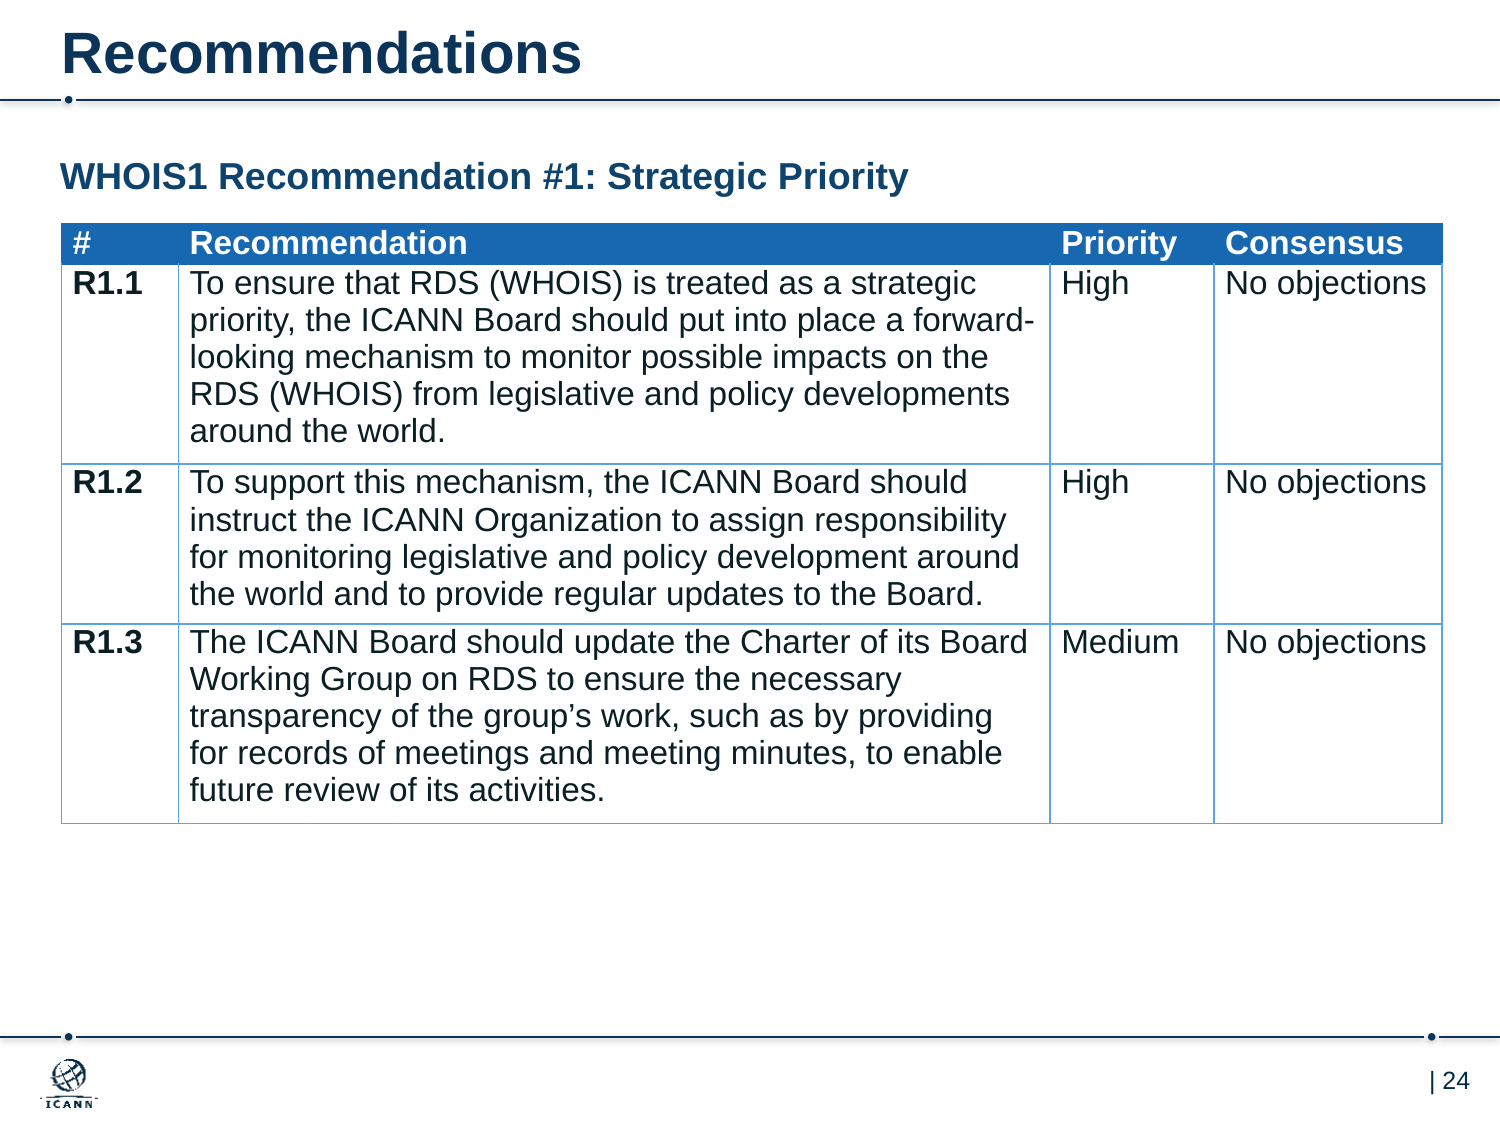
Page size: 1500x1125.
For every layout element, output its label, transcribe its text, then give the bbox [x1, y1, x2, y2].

table_header Priority [1050, 225, 1214, 263]
text_box WHOIS1 Recommendation #1: Strategic Priority [59, 152, 1443, 693]
table_cell R1.1 [62, 265, 178, 463]
picture [38, 1059, 100, 1108]
title Recommendations [61, 7, 1376, 82]
table_cell Medium [1051, 625, 1213, 823]
table_cell No objections [1215, 465, 1441, 623]
table_cell R1.3 [62, 625, 178, 823]
table_cell To support this mechanism, the ICANN Board should instruct the ICANN Organization to assign responsibility for monitoring legislative and policy development around the world and to provide regular updates to the Board. [179, 465, 1049, 623]
table_header # [62, 225, 178, 263]
table_cell The ICANN Board should update the Charter of its Board Working Group on RDS to ensure the necessary transparency of the group’s work, such as by providing for records of meetings and meeting minutes, to enable future review of its activities. [179, 625, 1049, 823]
table_cell No objections [1215, 265, 1441, 463]
table_cell High [1051, 465, 1213, 623]
table_cell To ensure that RDS (WHOIS) is treated as a strategic priority, the ICANN Board should put into place a forward-looking mechanism to monitor possible impacts on the RDS (WHOIS) from legislative and policy developments around the world. [179, 265, 1049, 463]
table_cell High [1051, 265, 1213, 463]
table_header Consensus [1214, 225, 1441, 263]
table_cell R1.2 [62, 465, 178, 623]
table_header Recommendation [178, 225, 1050, 263]
table_cell No objections [1215, 625, 1441, 823]
